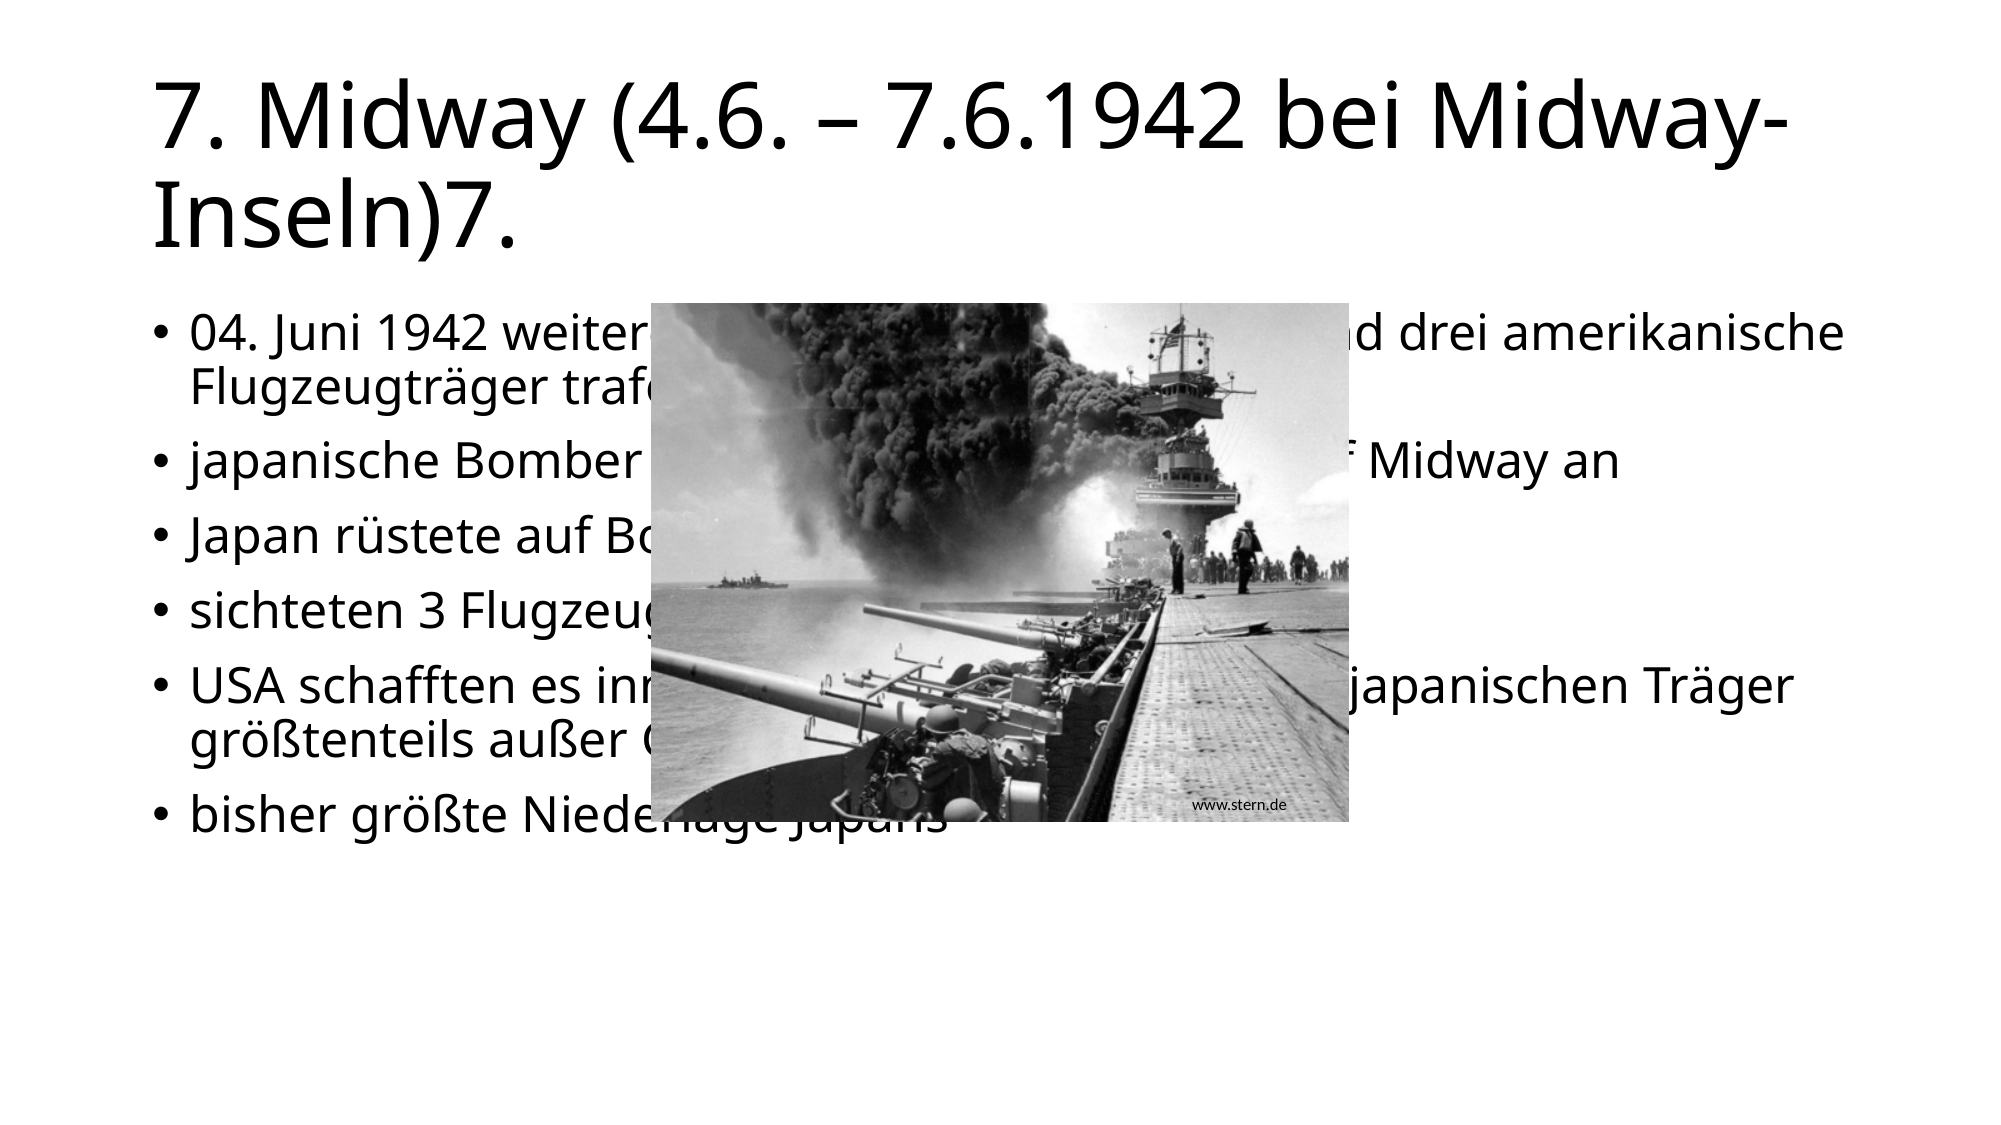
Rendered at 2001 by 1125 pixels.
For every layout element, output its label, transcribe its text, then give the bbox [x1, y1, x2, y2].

title 7. Midway (4.6. – 7.6.1942 bei Midway-Inseln)7. [137, 59, 1863, 278]
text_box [651, 303, 1349, 822]
list 04. Juni 1942 weitere Schlacht - vier japanische und drei amerikanische Flugzeugträger trafen aufeinander japanische Bomber griffen den US-Stützpunkt auf Midway an Japan rüstete auf Bodenziele um  fataler Fehler sichteten 3 Flugzeugträger USA USA schafften es innerhalb weniger Minuten, die japanischen Träger größtenteils außer Gefecht zu setzen bisher größte Niederlage Japans [137, 299, 1863, 1014]
